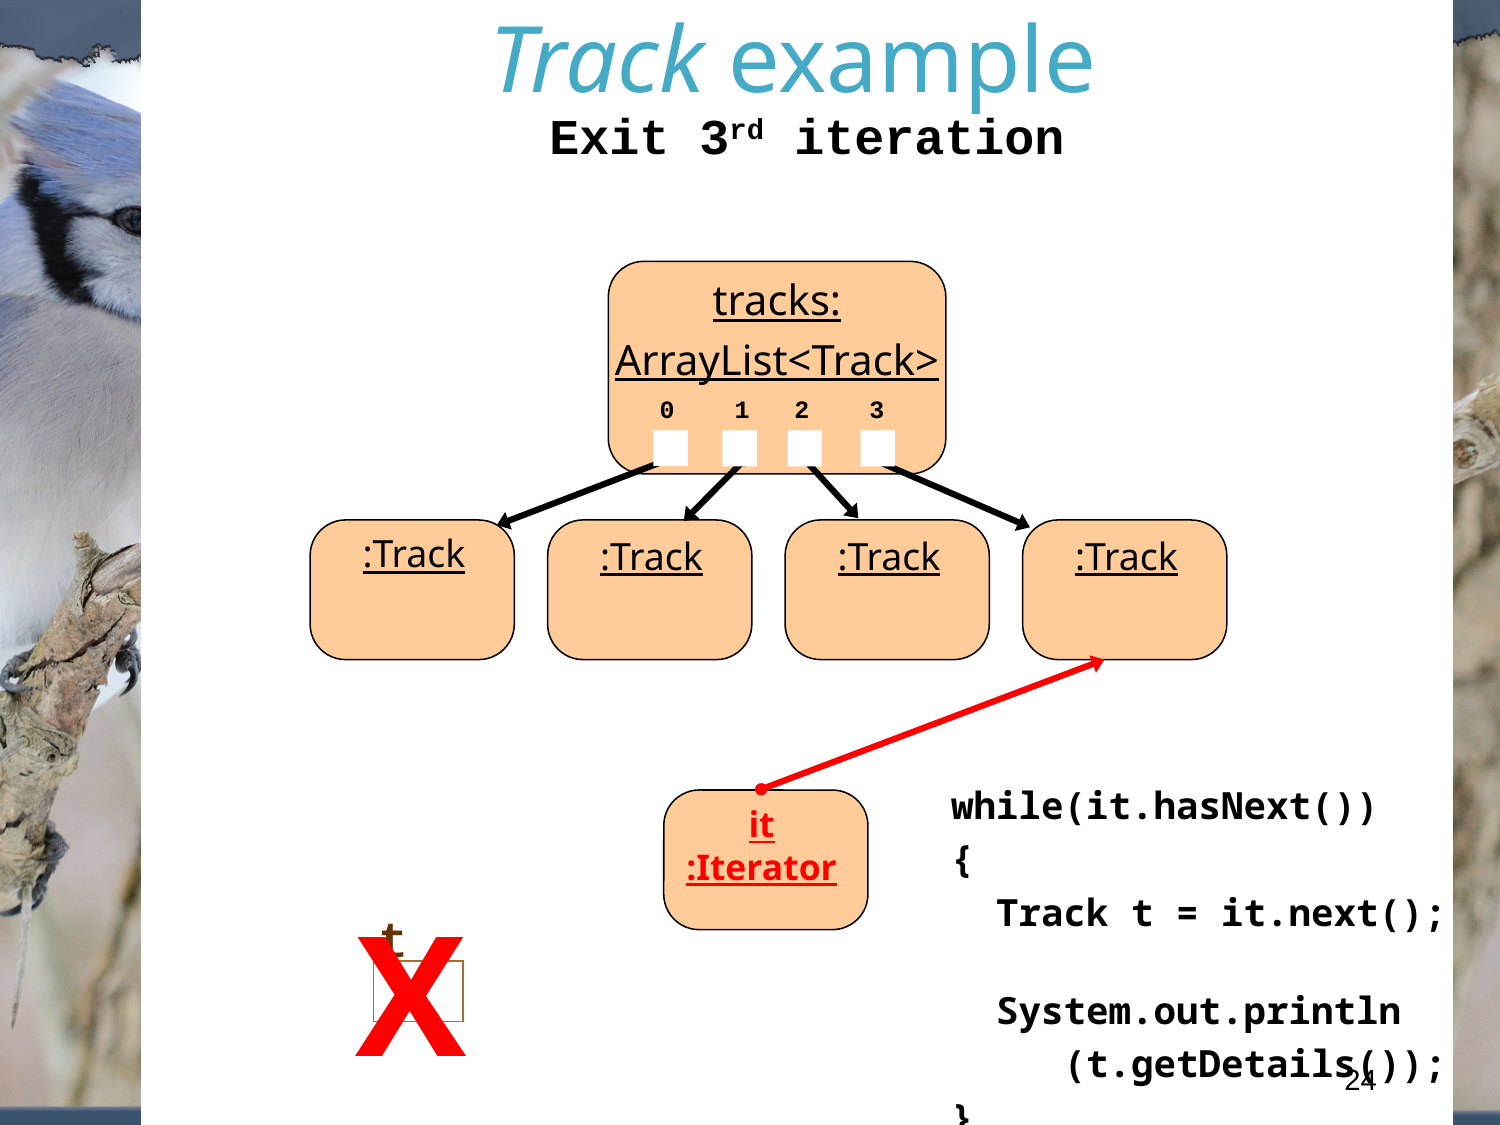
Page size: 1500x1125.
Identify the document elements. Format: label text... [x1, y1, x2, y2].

text_box [787, 431, 822, 467]
text_box [860, 431, 895, 467]
picture [1453, 0, 1500, 1125]
text_box [683, 467, 738, 522]
text_box :Track [1030, 532, 1223, 591]
text_box [757, 656, 1105, 794]
text_box :Track [793, 532, 986, 591]
text_box X [340, 882, 484, 1098]
text_box [617, 261, 937, 273]
text_box [785, 533, 990, 660]
text_box tracks: ArrayList<Track> [608, 273, 946, 339]
text_box [663, 789, 868, 930]
text_box [608, 339, 946, 474]
text_box Track example [167, 0, 1443, 114]
text_box [1022, 533, 1227, 660]
text_box [547, 533, 752, 660]
text_box [890, 467, 1030, 530]
text_box [653, 431, 688, 466]
text_box while(it.hasNext()) { Track t = it.next(); System.out.println (t.getDetails()); } [944, 782, 1463, 1086]
text_box :Track [318, 530, 511, 589]
text_box it :Iterator [665, 802, 858, 861]
text_box [320, 519, 504, 530]
text_box [310, 533, 515, 660]
text_box [556, 519, 743, 532]
text_box [722, 431, 757, 467]
text_box Exit 3rd iteration [534, 97, 1080, 172]
text_box [496, 465, 653, 529]
text_box [811, 467, 859, 519]
picture [0, 0, 141, 1125]
text_box [794, 519, 981, 532]
text_box 0 1 2 3 [644, 385, 913, 431]
text_box [1031, 519, 1218, 532]
text_box :Track [555, 532, 748, 591]
